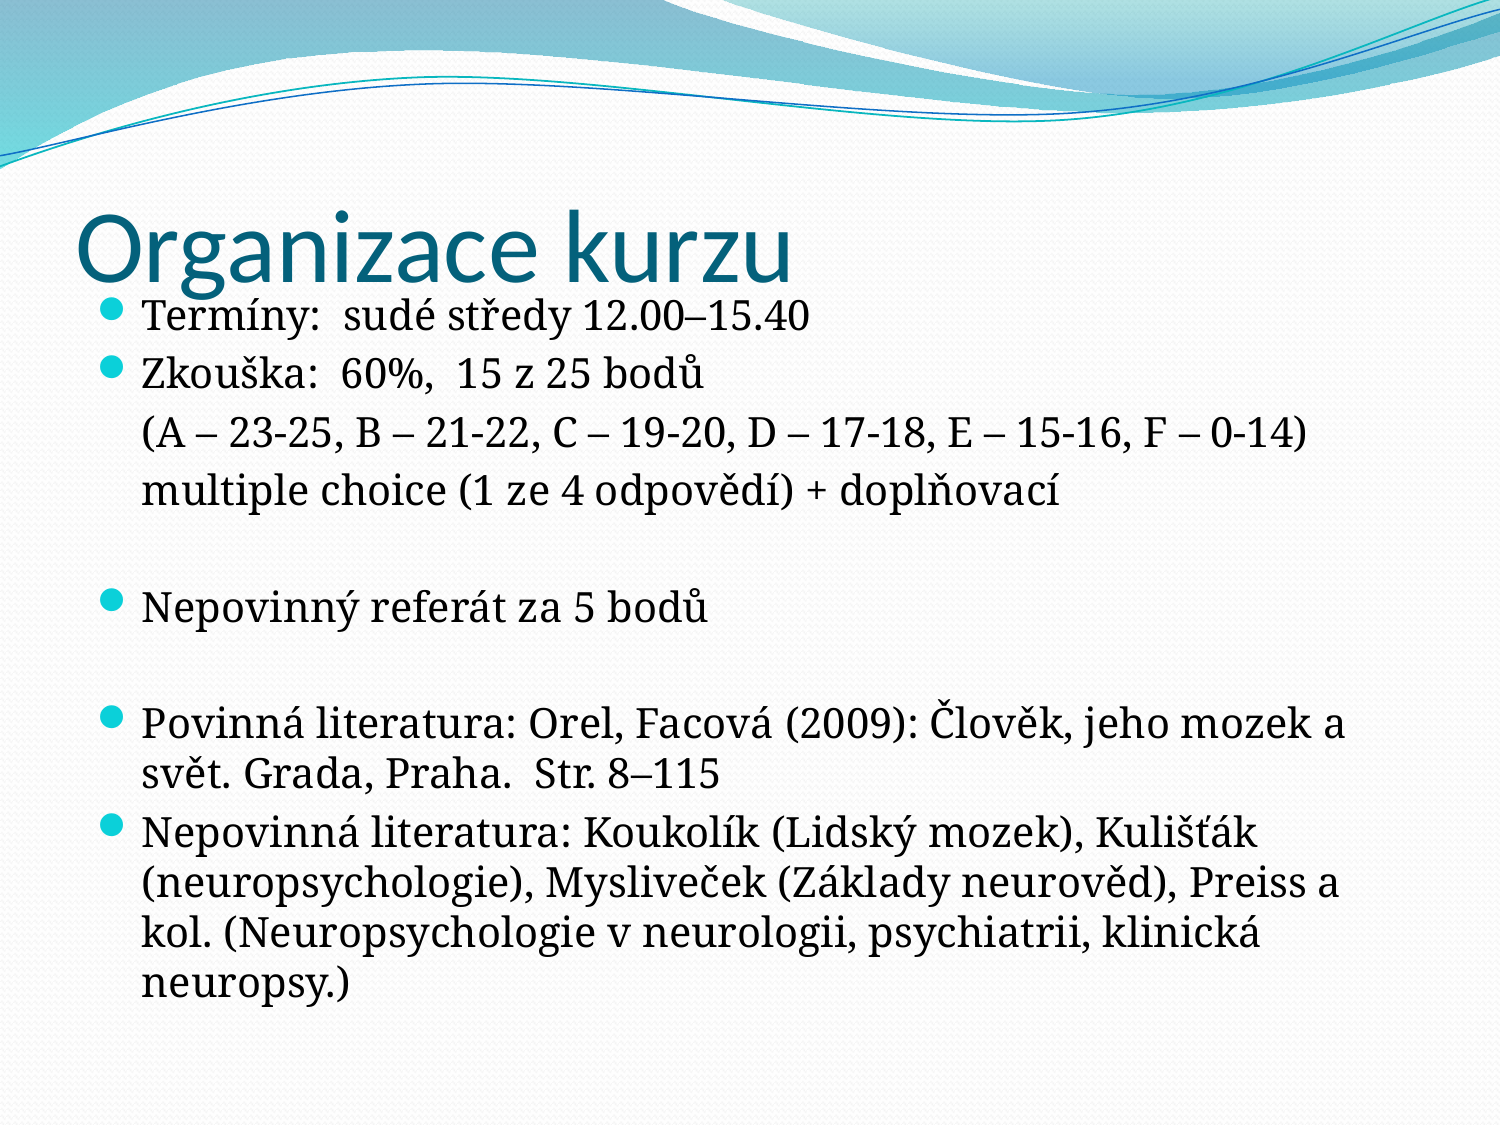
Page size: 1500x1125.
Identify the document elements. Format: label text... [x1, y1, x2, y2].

list Termíny: sudé středy 12.00–15.40 Zkouška: 60%, 15 z 25 bodů (A – 23-25, B – 21-22, C – 19-20, D – 17-18, E – 15-16, F – 0-14) multiple choice (1 ze 4 odpovědí) + doplňovací Nepovinný referát za 5 bodů Povinná literatura: Orel, Facová (2009): Člověk, jeho mozek a svět. Grada, Praha. Str. 8–115 Nepovinná literatura: Koukolík (Lidský mozek), Kulišťák (neuropsychologie), Mysliveček (Základy neurověd), Preiss a kol. (Neuropsychologie v neurologii, psychiatrii, klinická neuropsy.) [82, 281, 1432, 1002]
title Organizace kurzu [75, 115, 1425, 303]
